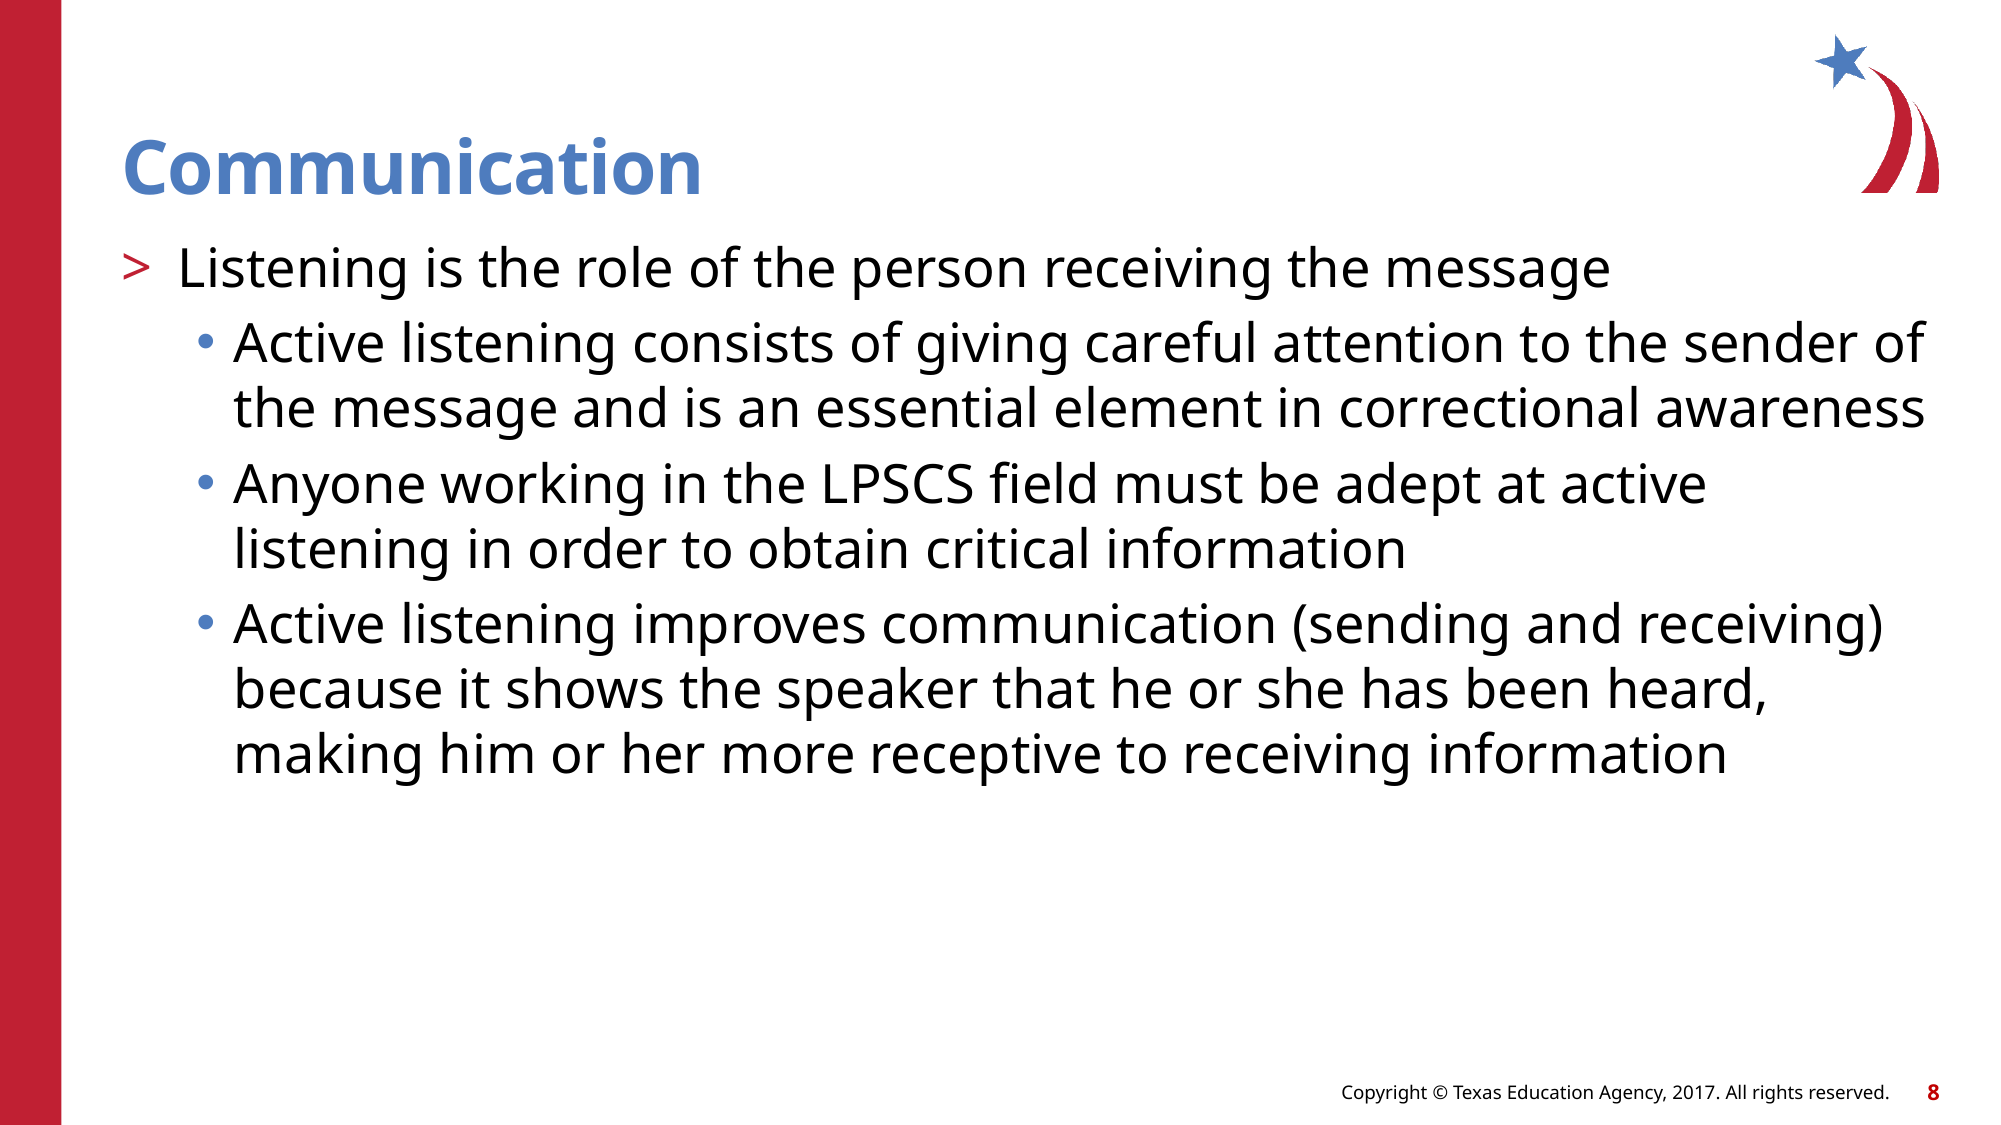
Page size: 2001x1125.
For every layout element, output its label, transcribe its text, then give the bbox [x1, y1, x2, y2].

list Listening is the role of the person receiving the message Active listening consists of giving careful attention to the sender of the message and is an essential element in correctional awareness Anyone working in the LPSCS field must be adept at active listening in order to obtain critical information Active listening improves communication (sending and receiving) because it shows the speaker that he or she has been heard, making him or her more receptive to receiving information [121, 233, 1936, 1010]
title Communication [121, 66, 1772, 211]
picture [1814, 34, 1939, 193]
